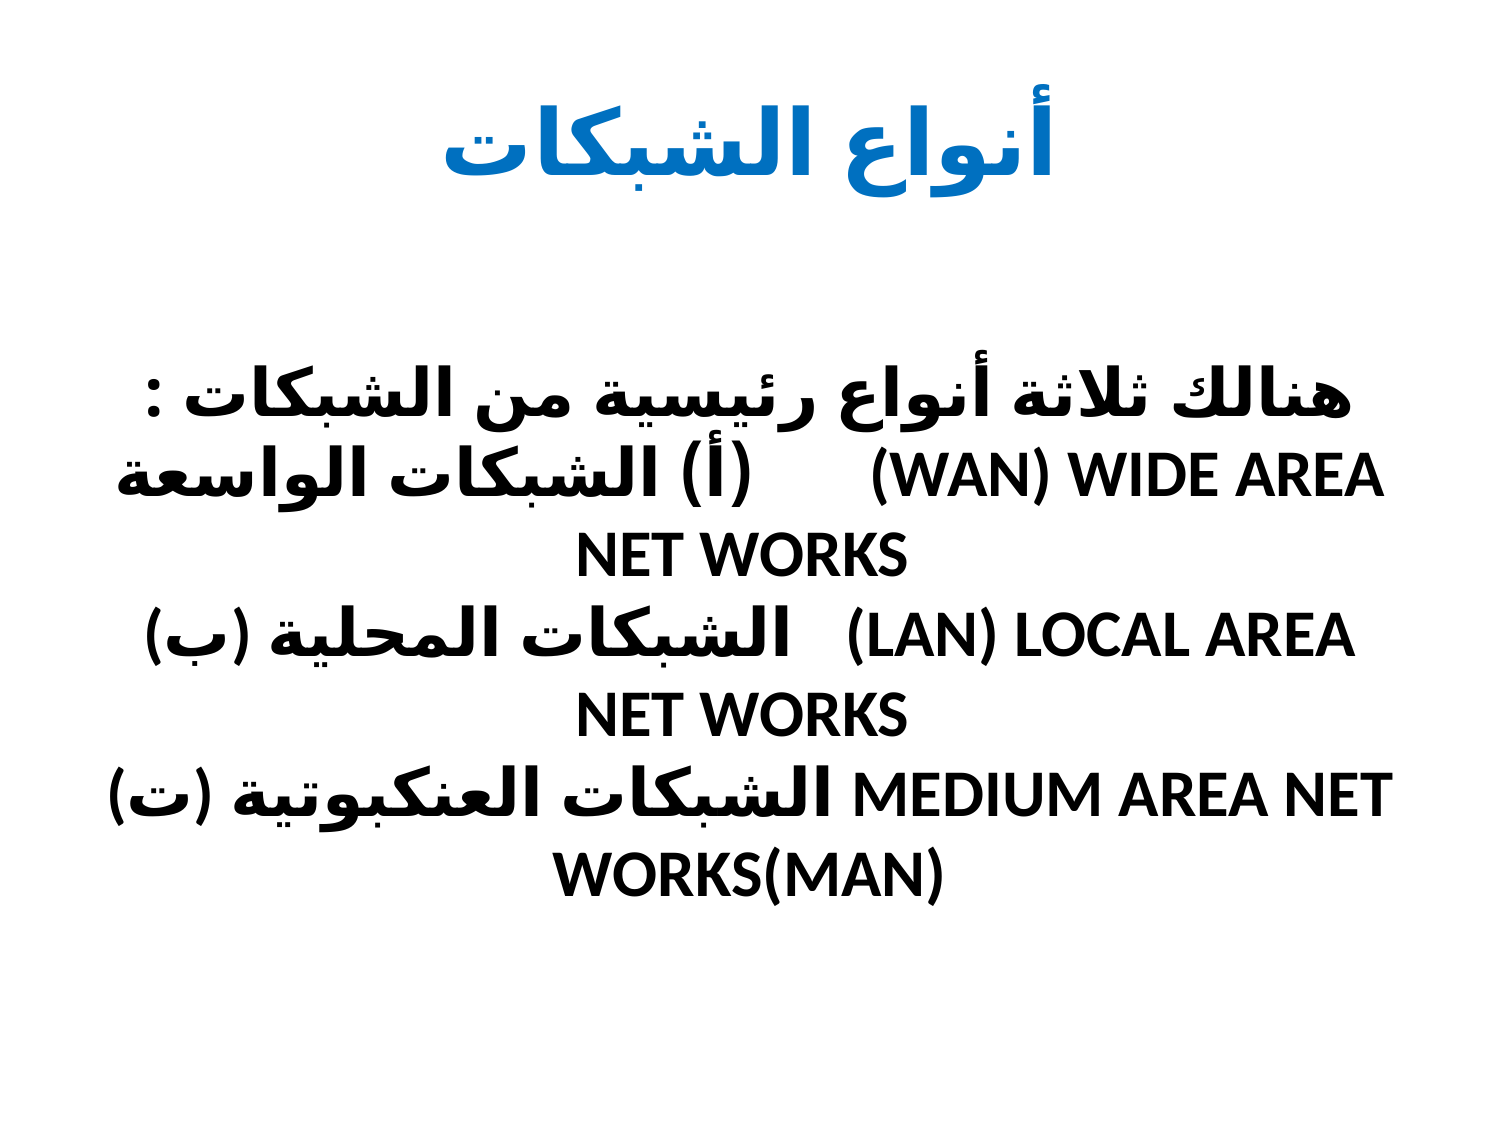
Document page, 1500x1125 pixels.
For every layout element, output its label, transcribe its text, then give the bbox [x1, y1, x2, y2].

title أنواع الشبكات [75, 45, 1425, 233]
list هنالك ثلاثة أنواع رئيسية من الشبكات : (أ‌) الشبكات الواسعة (WAN) WIDE AREA NET WORKS (ب‌) الشبكات المحلية (LAN) LOCAL AREA NET WORKS (ت‌) الشبكات العنكبوتية MEDIUM AREA NET WORKS(MAN) [75, 262, 1425, 1005]
